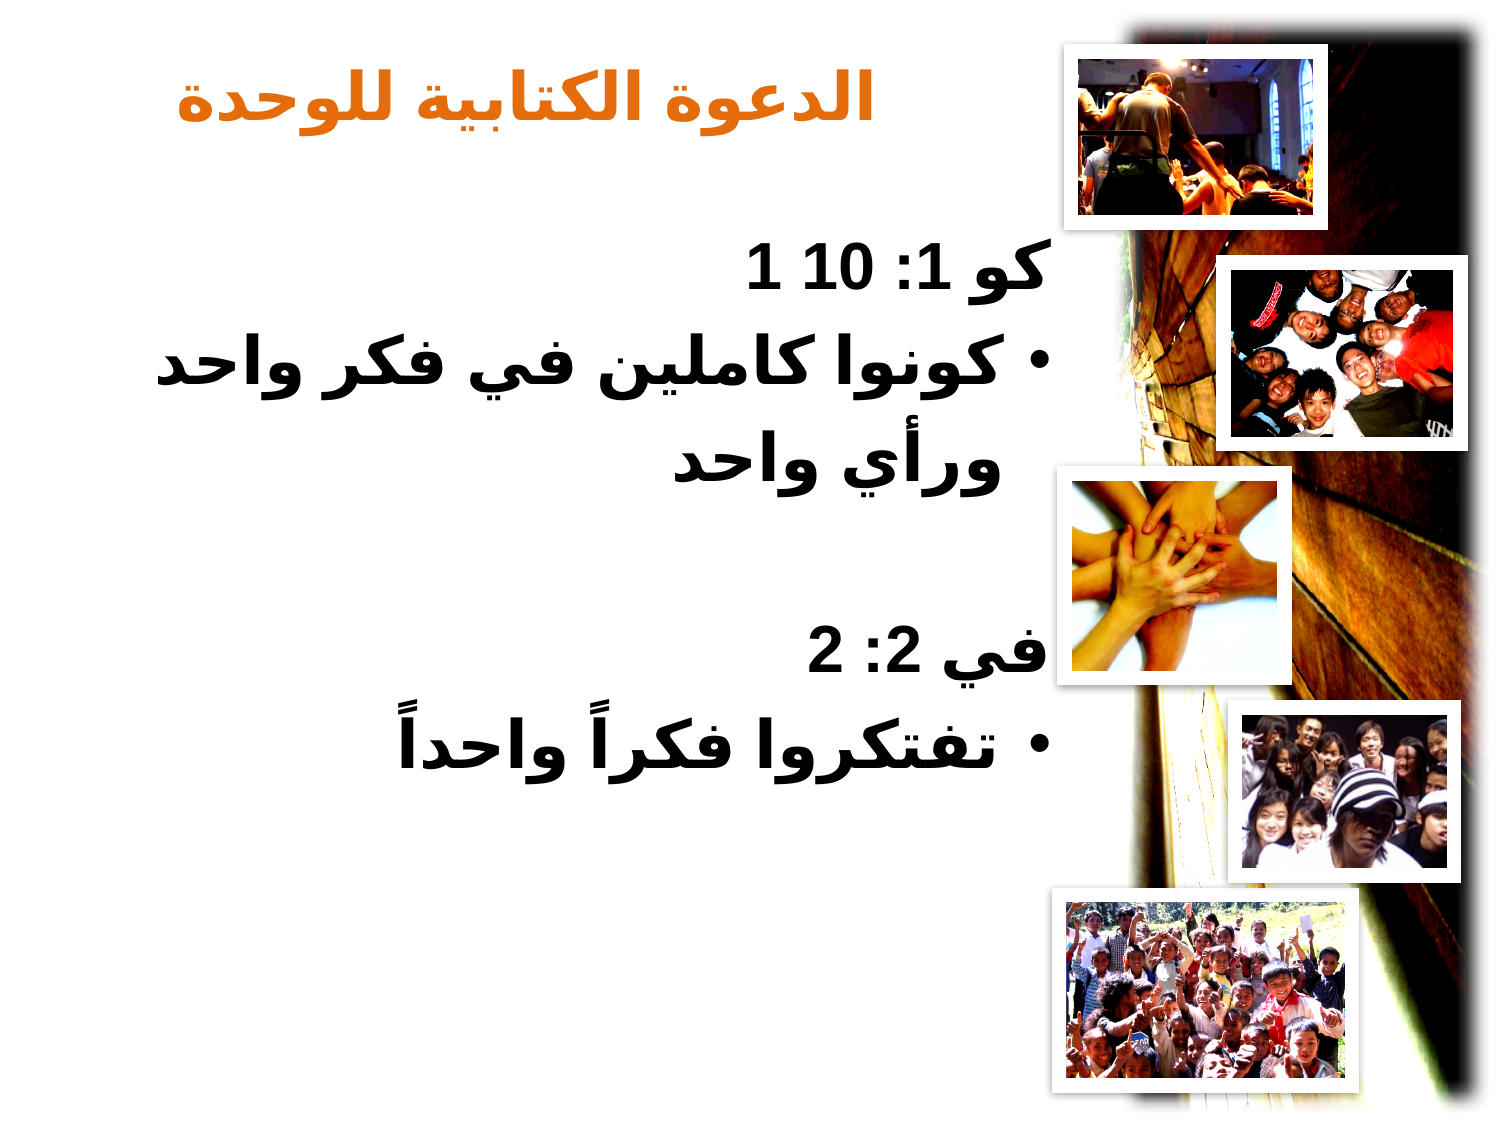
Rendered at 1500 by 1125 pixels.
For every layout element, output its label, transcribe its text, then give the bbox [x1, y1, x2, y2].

text_box 1 كو 1: 10 كونوا كاملين في فكر واحد ورأي واحد في 2: 2 تفتكروا فكراً واحداً [35, 199, 1061, 790]
text_box الدعوة الكتابية للوحدة [23, 46, 1032, 142]
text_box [1066, 11, 1489, 1113]
